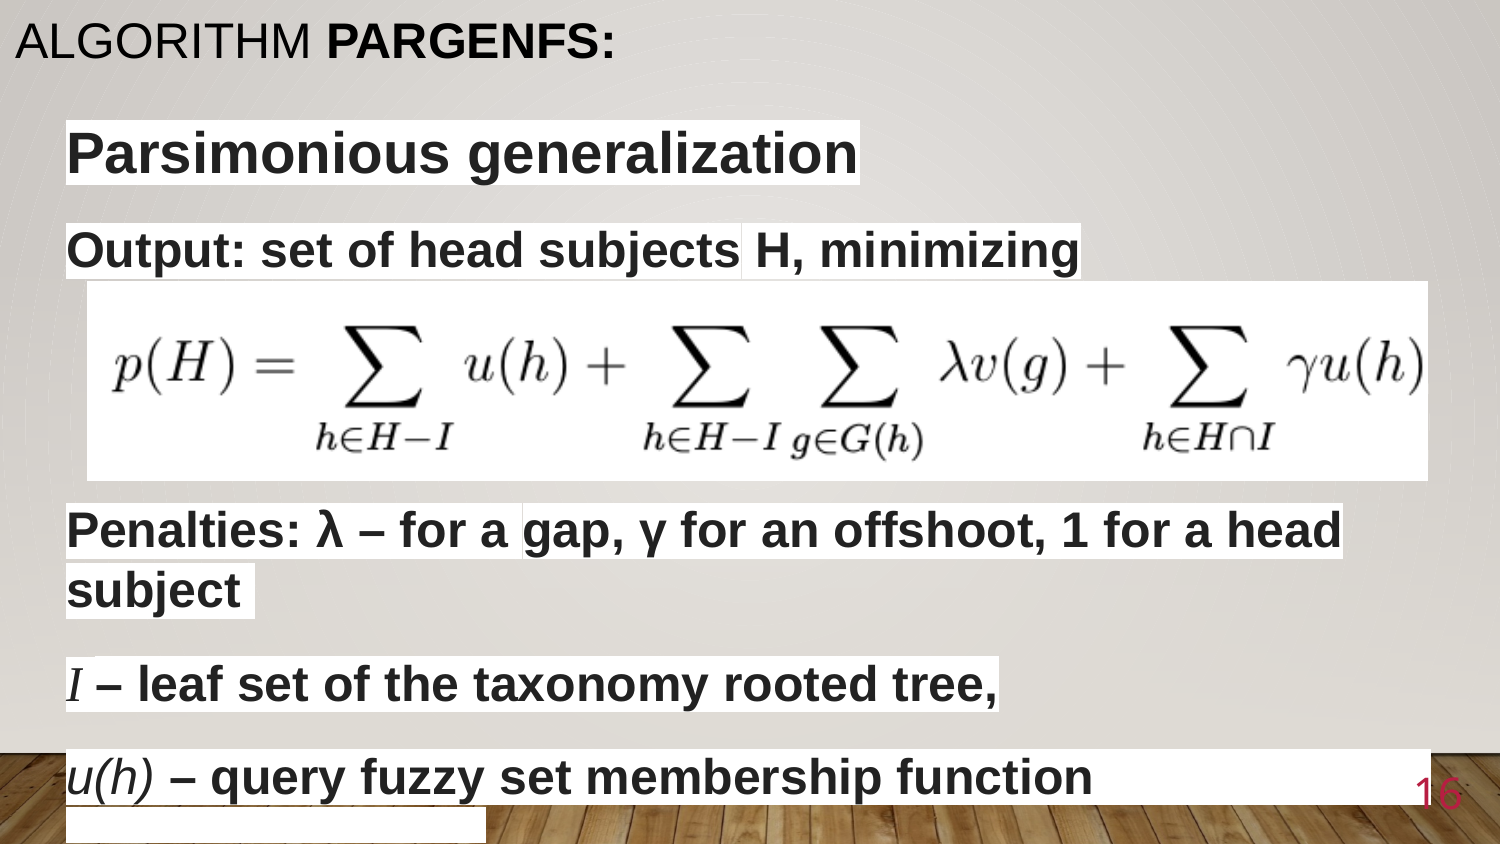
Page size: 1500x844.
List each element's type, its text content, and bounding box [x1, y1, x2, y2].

picture [87, 280, 1428, 481]
slide_number 16 [1387, 762, 1478, 828]
picture [0, 753, 1500, 844]
list Parsimonious generalization Output: set of head subjects Н, minimizing Penalties: λ – for a gap, γ for an offshoot, 1 for a head subject I – leaf set of the taxonomy rooted tree, u(h) – query fuzzy set membership function [51, 99, 1449, 801]
title Algorithm ParGenFS: [0, 0, 1500, 118]
